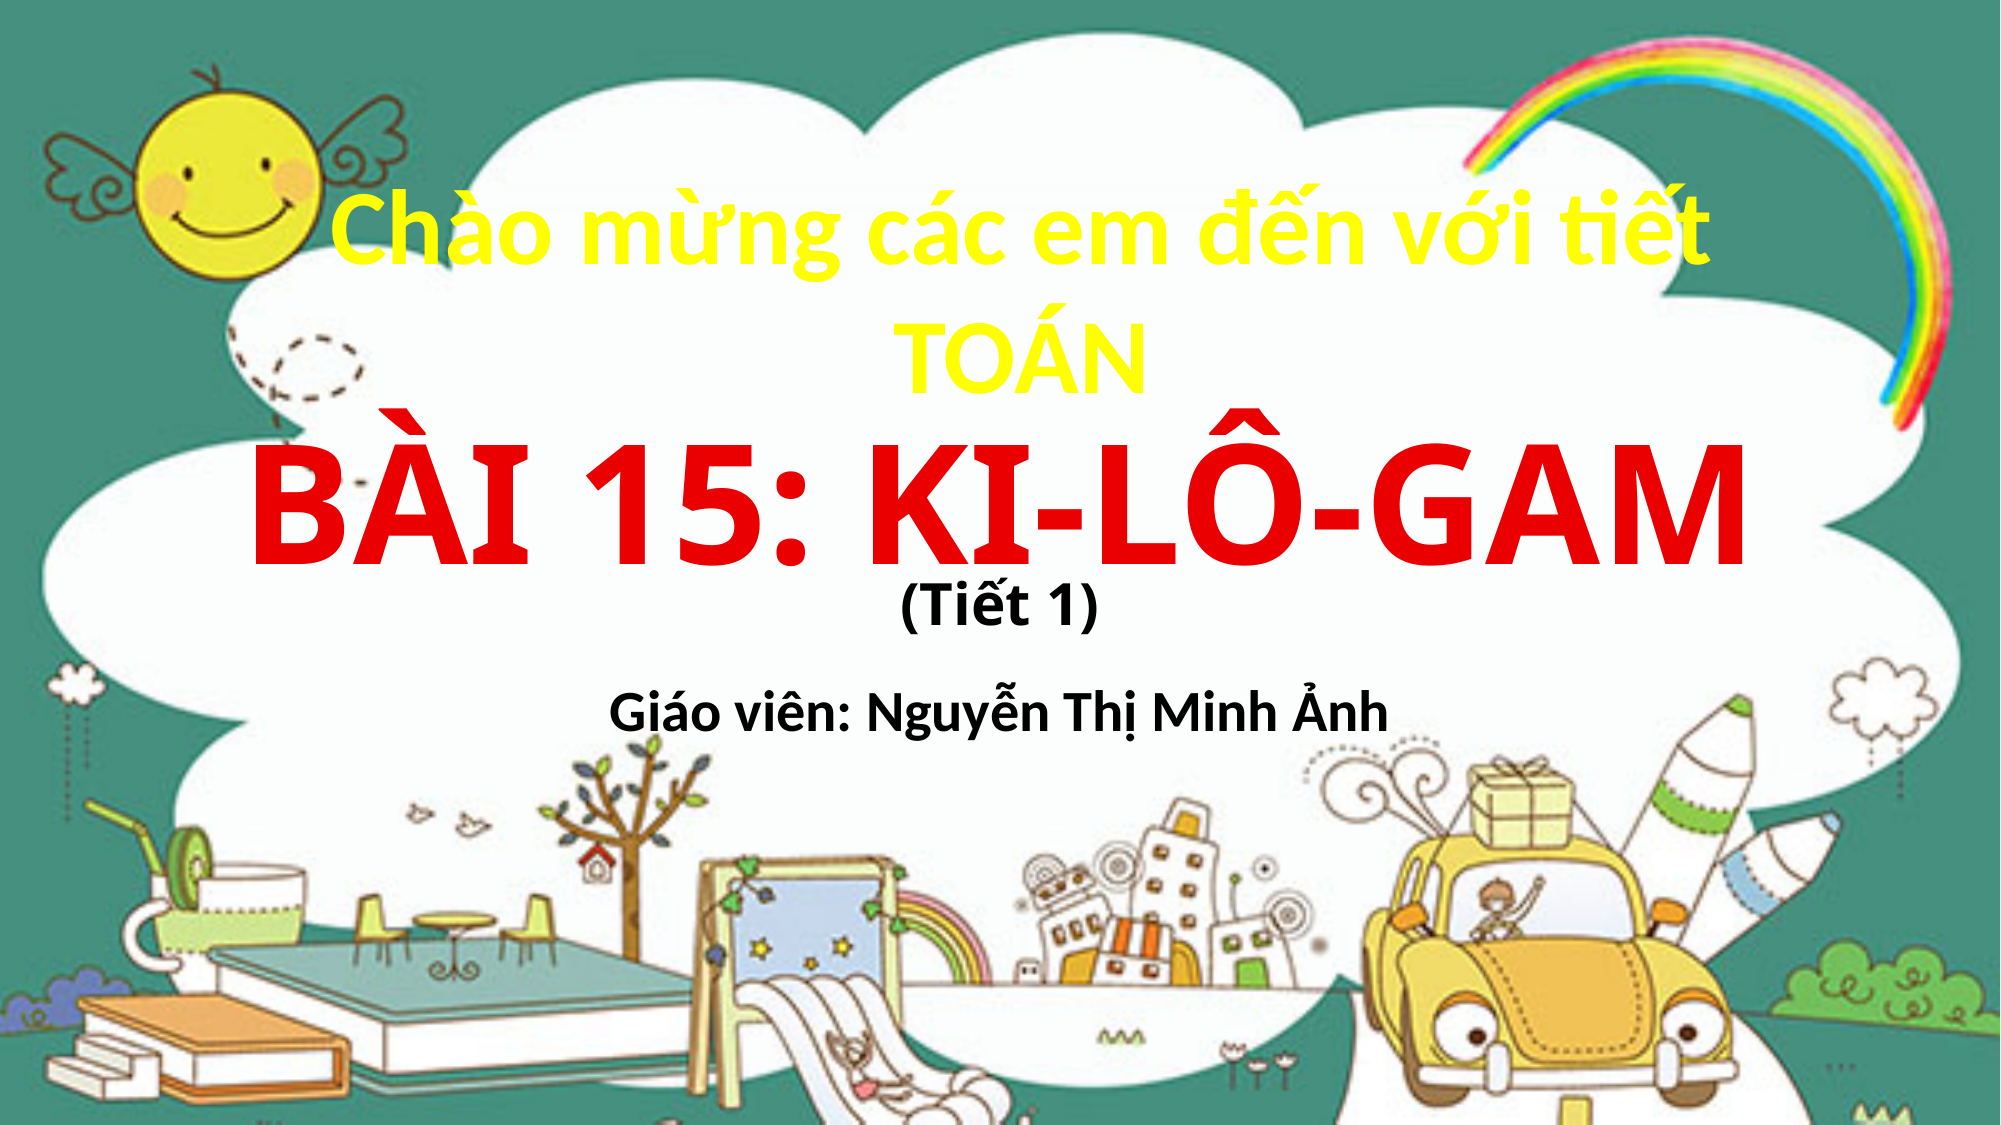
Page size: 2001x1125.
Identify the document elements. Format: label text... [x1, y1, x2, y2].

list Chào mừng các em đến với tiết TOÁN [178, 150, 1794, 424]
text_box BÀI 15: KI-LÔ-GAM [141, 424, 1859, 609]
text_box (Tiết 1) [462, 569, 1538, 646]
picture [0, 0, 2001, 1125]
text_box Giáo viên: Nguyễn Thị Minh Ảnh [462, 675, 1538, 752]
